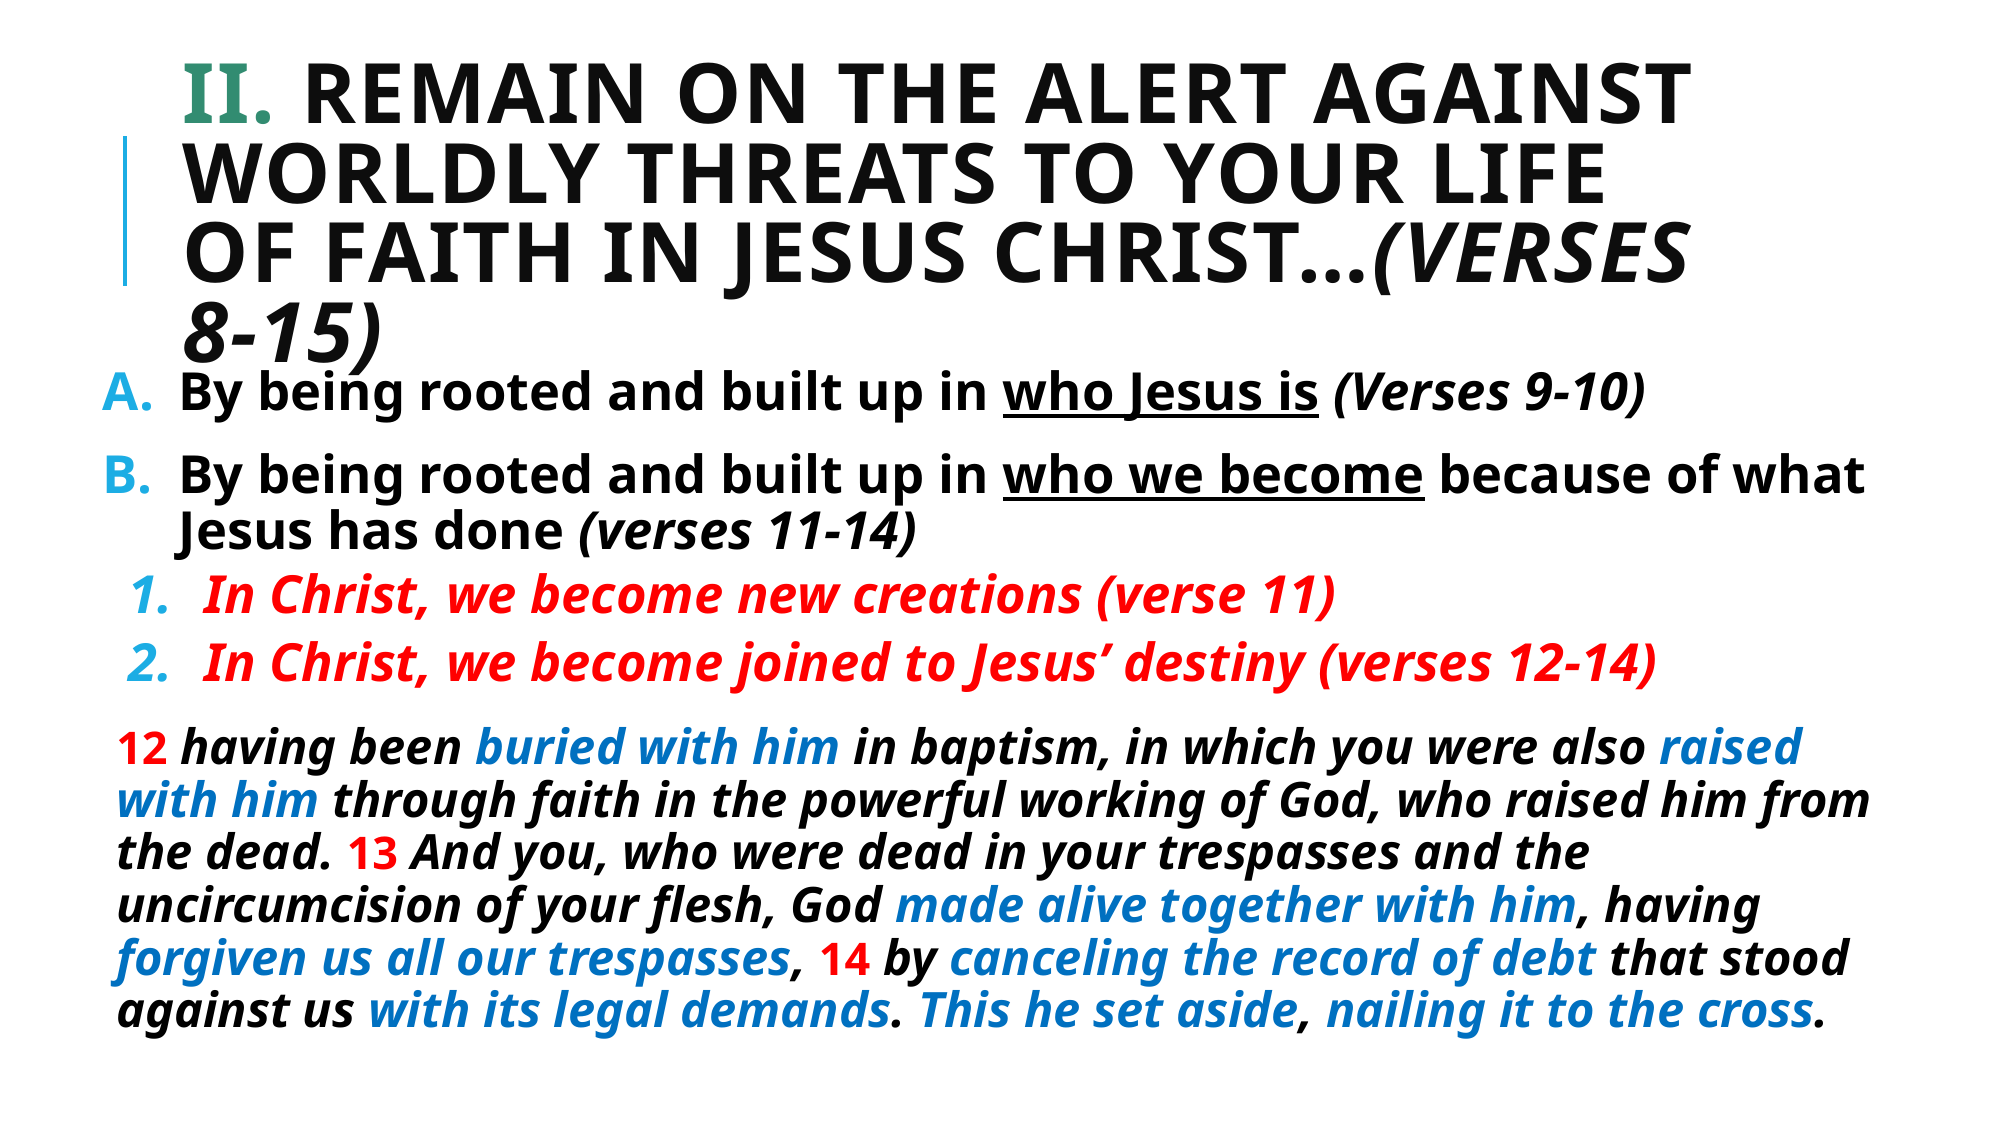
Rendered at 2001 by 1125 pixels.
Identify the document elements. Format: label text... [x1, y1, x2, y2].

list By being rooted and built up in who Jesus is (Verses 9-10) By being rooted and built up in who we become because of what Jesus has done (verses 11-14) In Christ, we become new creations (verse 11) In Christ, we become joined to Jesus’ destiny (verses 12-14) 12 having been buried with him in baptism, in which you were also raised with him through faith in the powerful working of God, who raised him from the dead. 13 And you, who were dead in your trespasses and the uncircumcision of your flesh, God made alive together with him, having forgiven us all our trespasses, 14 by canceling the record of debt that stood against us with its legal demands. This he set aside, nailing it to the cross. [95, 357, 1905, 1125]
title II. Remain on the alert against worldly threats to your life of faith in Jesus Christ…(verses 8-15) [168, 96, 1763, 342]
